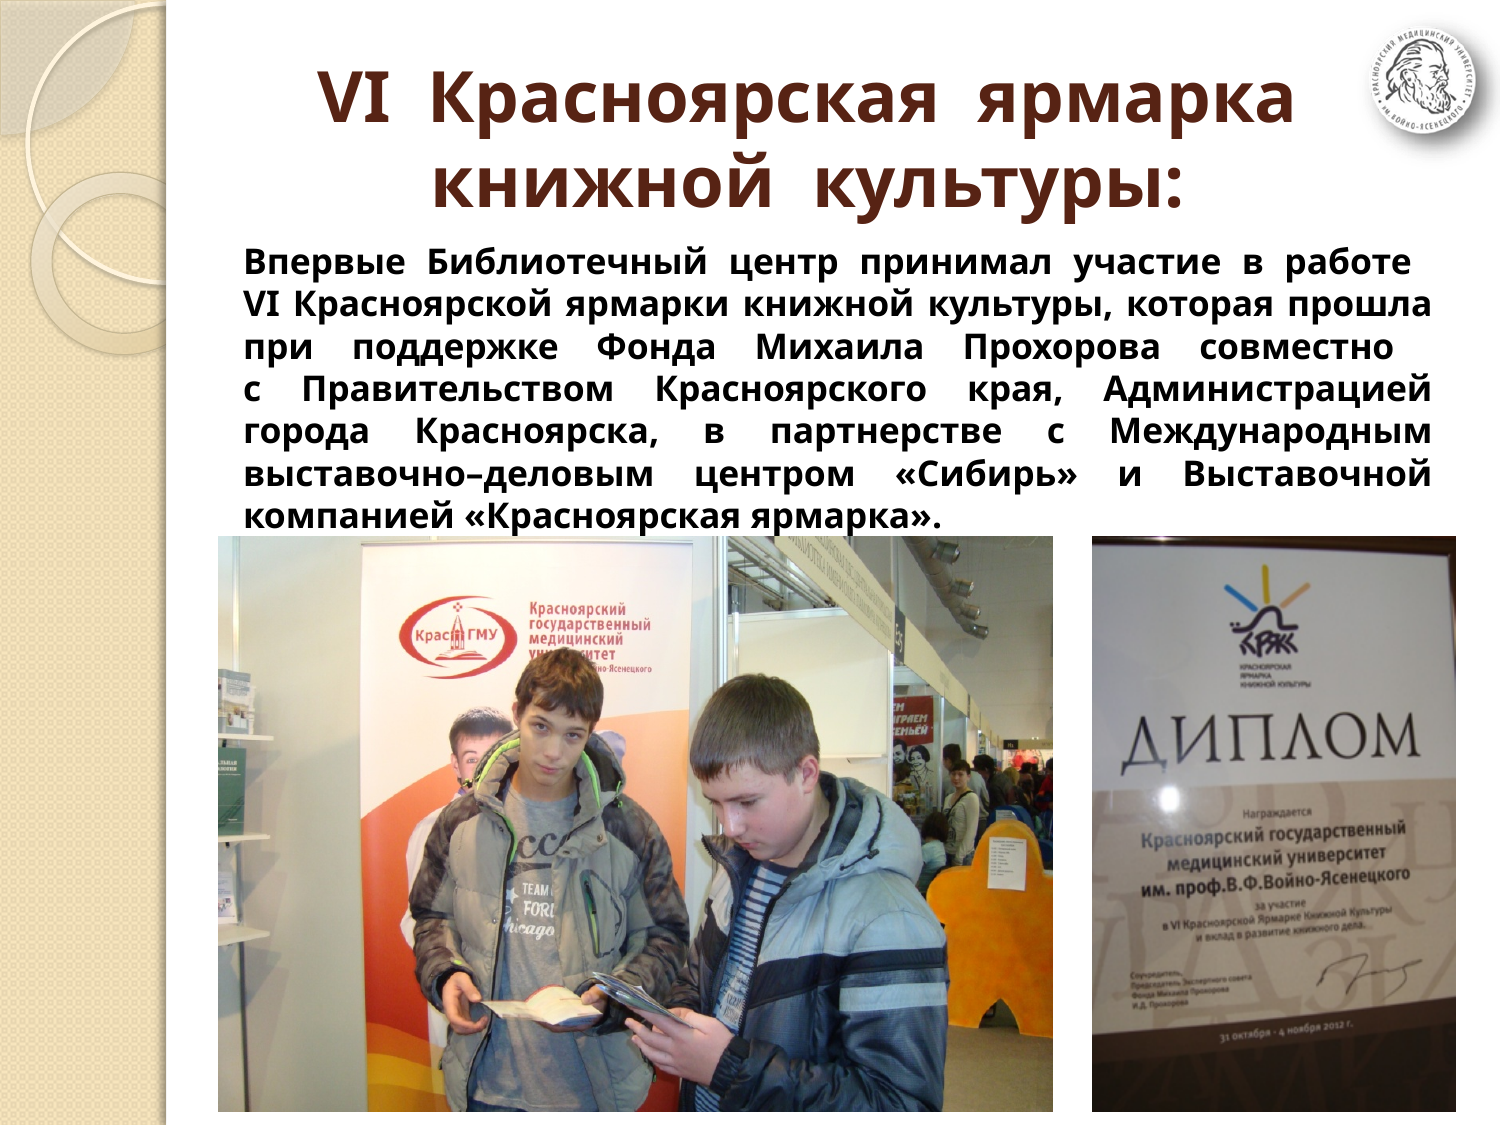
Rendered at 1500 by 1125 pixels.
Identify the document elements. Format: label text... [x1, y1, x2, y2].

picture [218, 536, 1053, 1112]
picture [1091, 536, 1456, 1112]
picture [1349, 6, 1500, 173]
list Впервые Библиотечный центр принимал участие в работе VI Красноярской ярмарки книжной культуры, которая прошла при поддержке Фонда Михаила Прохорова совместно с Правительством Красноярского края, Администрацией города Красноярска, в партнерстве с Международным выставочно–деловым центром «Сибирь» и Выставочной компанией «Красноярская ярмарка». [217, 231, 1447, 557]
title VI Красноярская ярмарка книжной культуры: [192, 42, 1423, 231]
